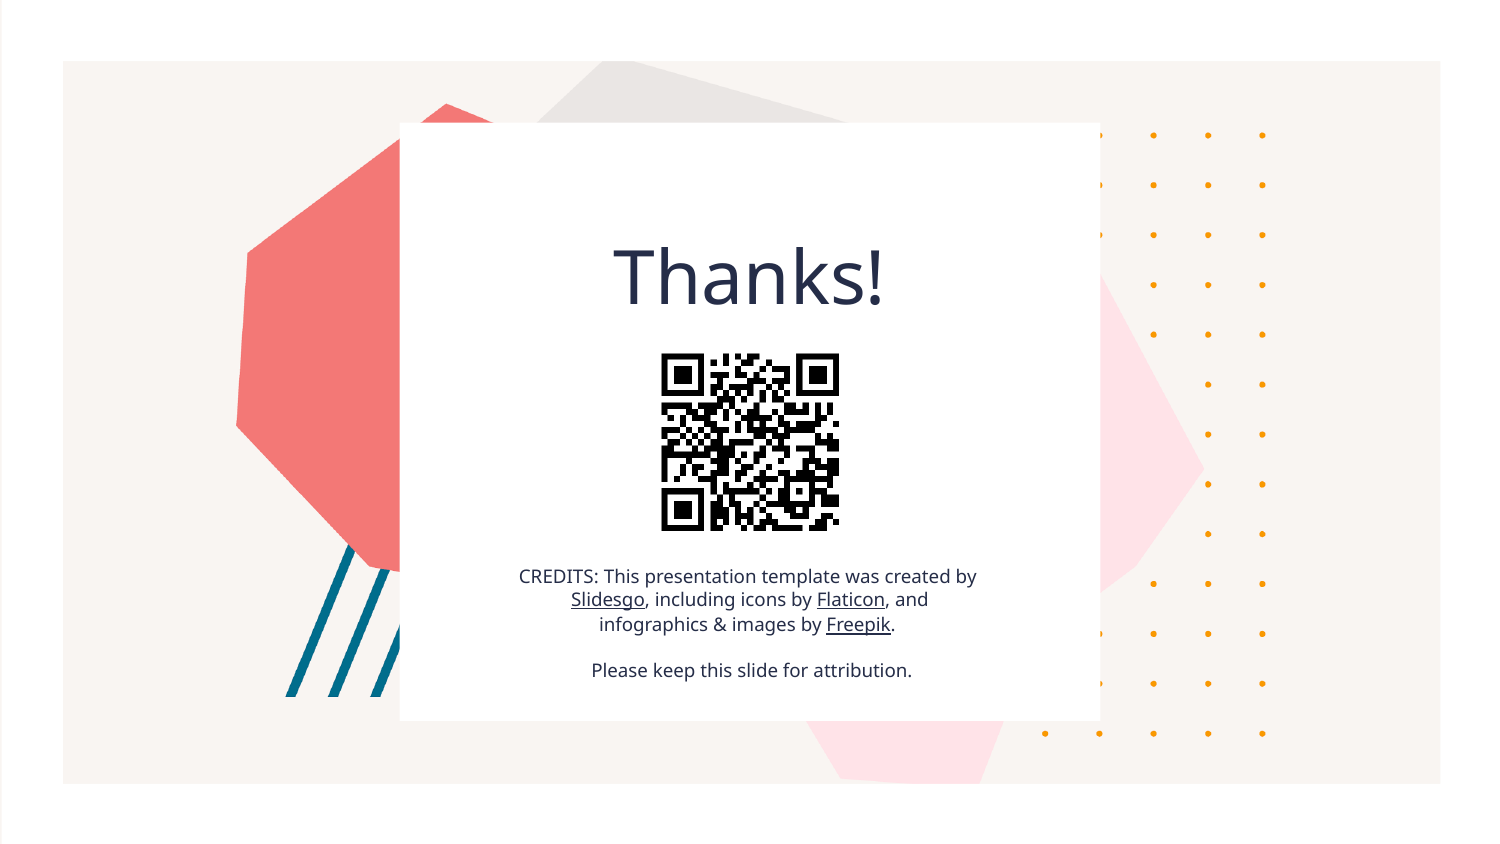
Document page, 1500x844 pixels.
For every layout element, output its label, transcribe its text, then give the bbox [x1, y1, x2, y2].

text_box [145, 98, 511, 164]
text_box Please keep this slide for attribution. [552, 644, 951, 695]
picture [63, 62, 1440, 783]
title Thanks! [475, 196, 1025, 335]
